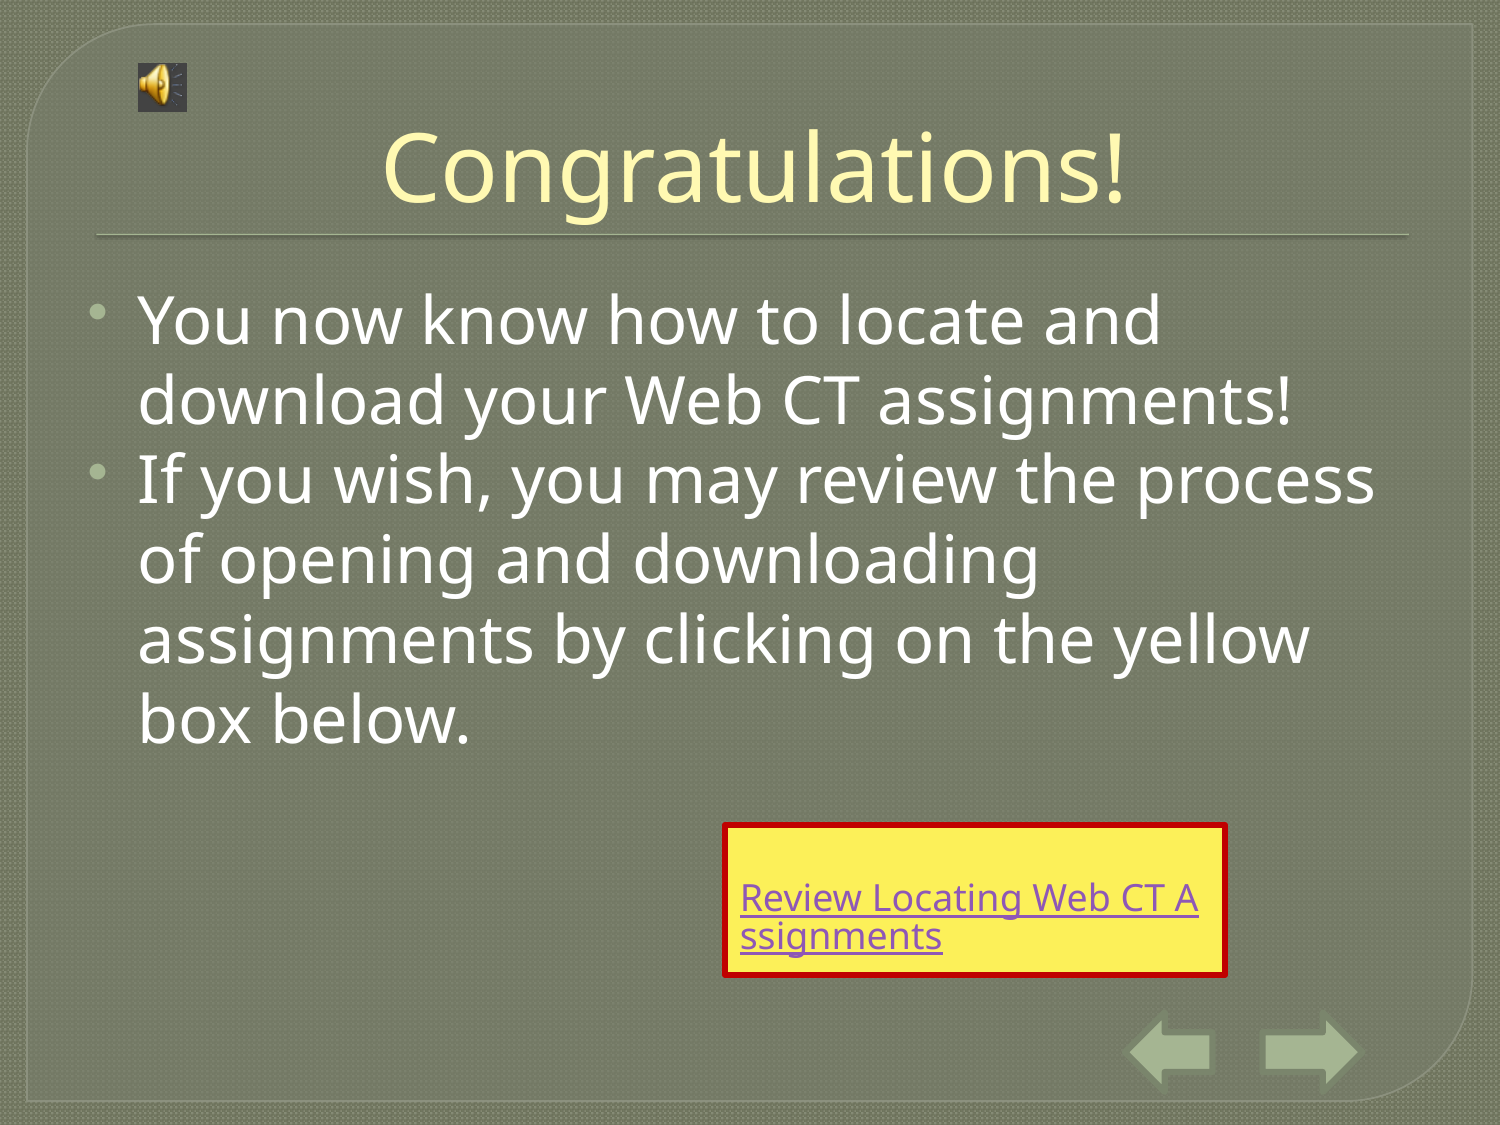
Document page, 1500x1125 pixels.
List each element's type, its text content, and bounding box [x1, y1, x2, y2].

list You now know how to locate and download your Web CT assignments! If you wish, you may review the process of opening and downloading assignments by clicking on the yellow box below. [75, 270, 1425, 1013]
title Congratulations! [75, 41, 1425, 230]
text_box Review Locating Web CT Assignments [722, 822, 1228, 978]
picture [137, 62, 188, 113]
